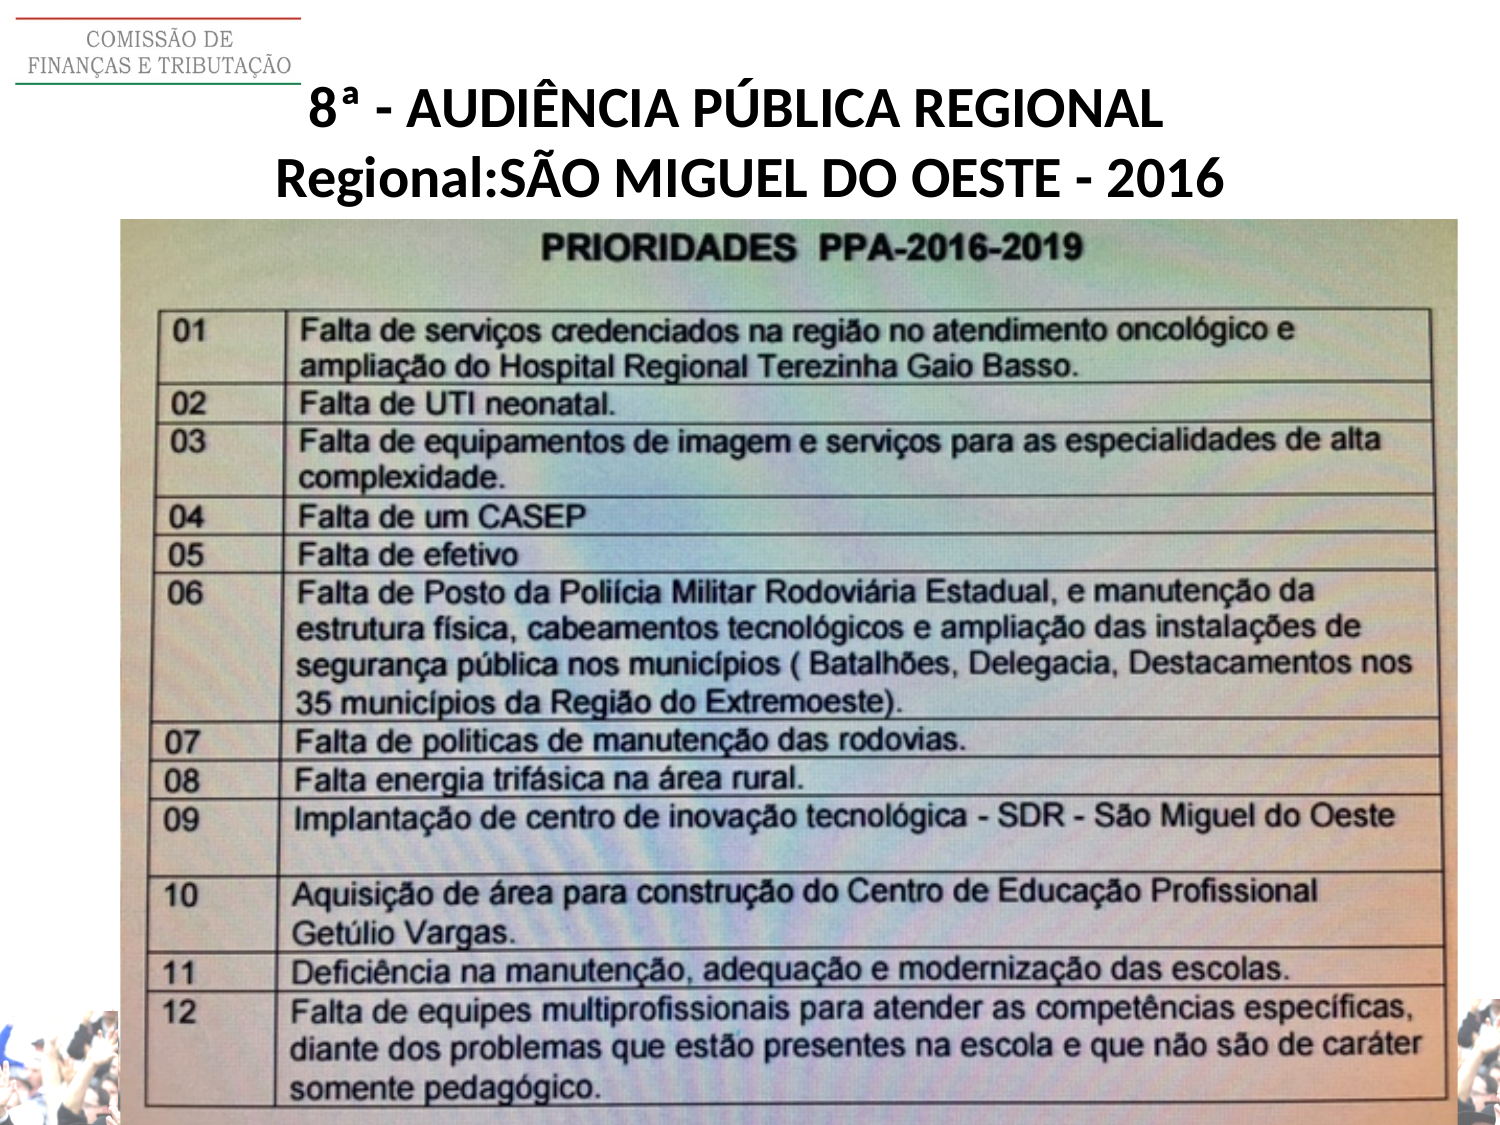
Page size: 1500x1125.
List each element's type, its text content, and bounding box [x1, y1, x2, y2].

picture [0, 0, 302, 86]
title 8ª - AUDIÊNCIA PÚBLICA REGIONAL Regional:SÃO MIGUEL DO OESTE - 2016 [75, 45, 1425, 233]
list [120, 219, 1458, 1125]
